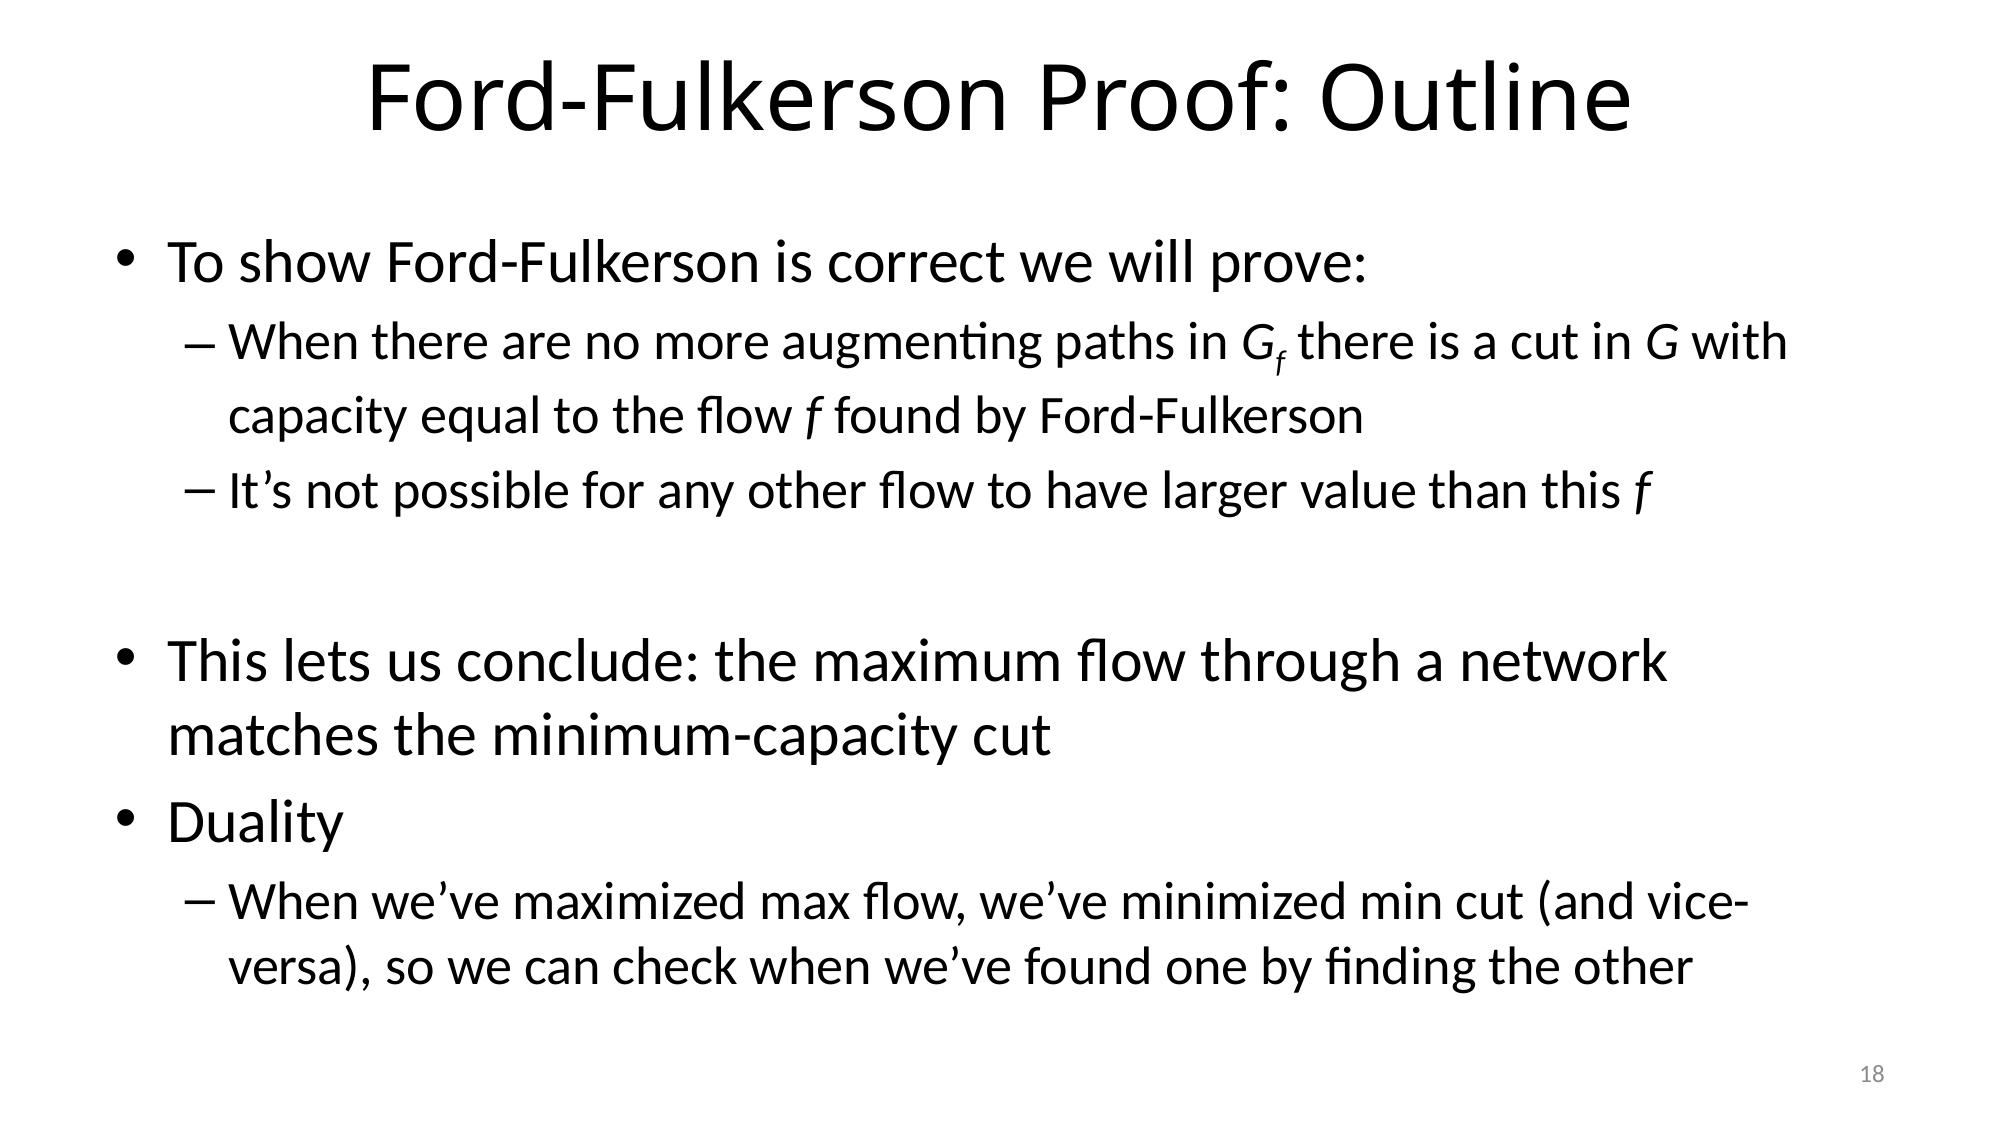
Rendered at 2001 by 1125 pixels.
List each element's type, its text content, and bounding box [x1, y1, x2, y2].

list To show Ford-Fulkerson is correct we will prove: When there are no more augmenting paths in Gf there is a cut in G with capacity equal to the flow f found by Ford-Fulkerson It’s not possible for any other flow to have larger value than this f This lets us conclude: the maximum flow through a network matches the minimum-capacity cut Duality When we’ve maximized max flow, we’ve minimized min cut (and vice-versa), so we can check when we’ve found one by finding the other [99, 212, 1900, 1005]
slide_number 18 [1433, 1042, 1900, 1103]
title Ford-Fulkerson Proof: Outline [99, 24, 1900, 163]
